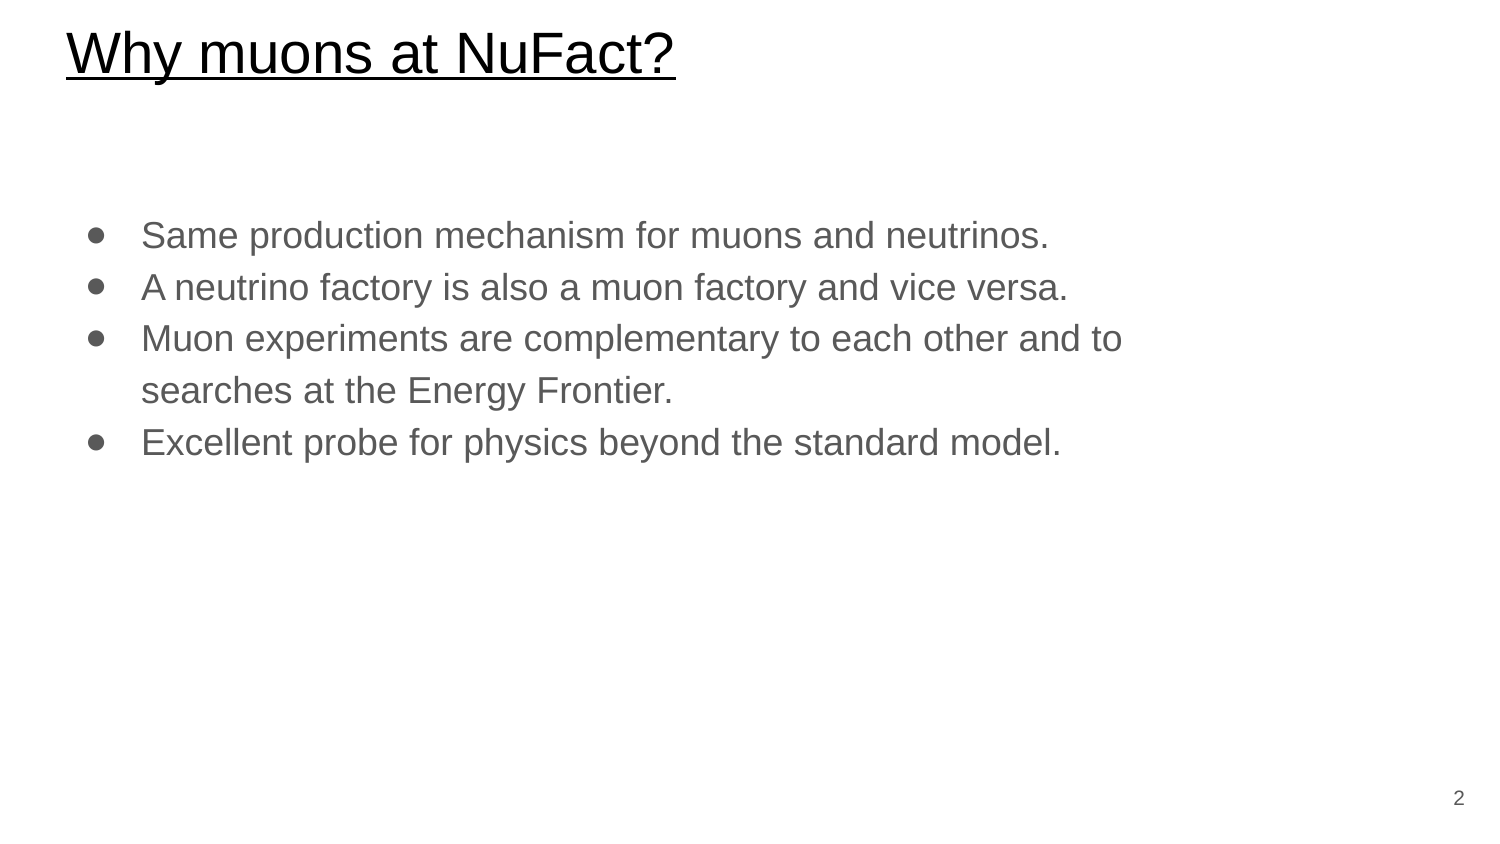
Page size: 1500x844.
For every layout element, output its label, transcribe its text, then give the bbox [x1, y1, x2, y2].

slide_number 2 [1389, 764, 1480, 830]
list Same production mechanism for muons and neutrinos. A neutrino factory is also a muon factory and vice versa. Muon experiments are complementary to each other and to searches at the Energy Frontier. Excellent probe for physics beyond the standard model. [51, 189, 1264, 750]
title Why muons at NuFact? [51, 0, 1449, 94]
